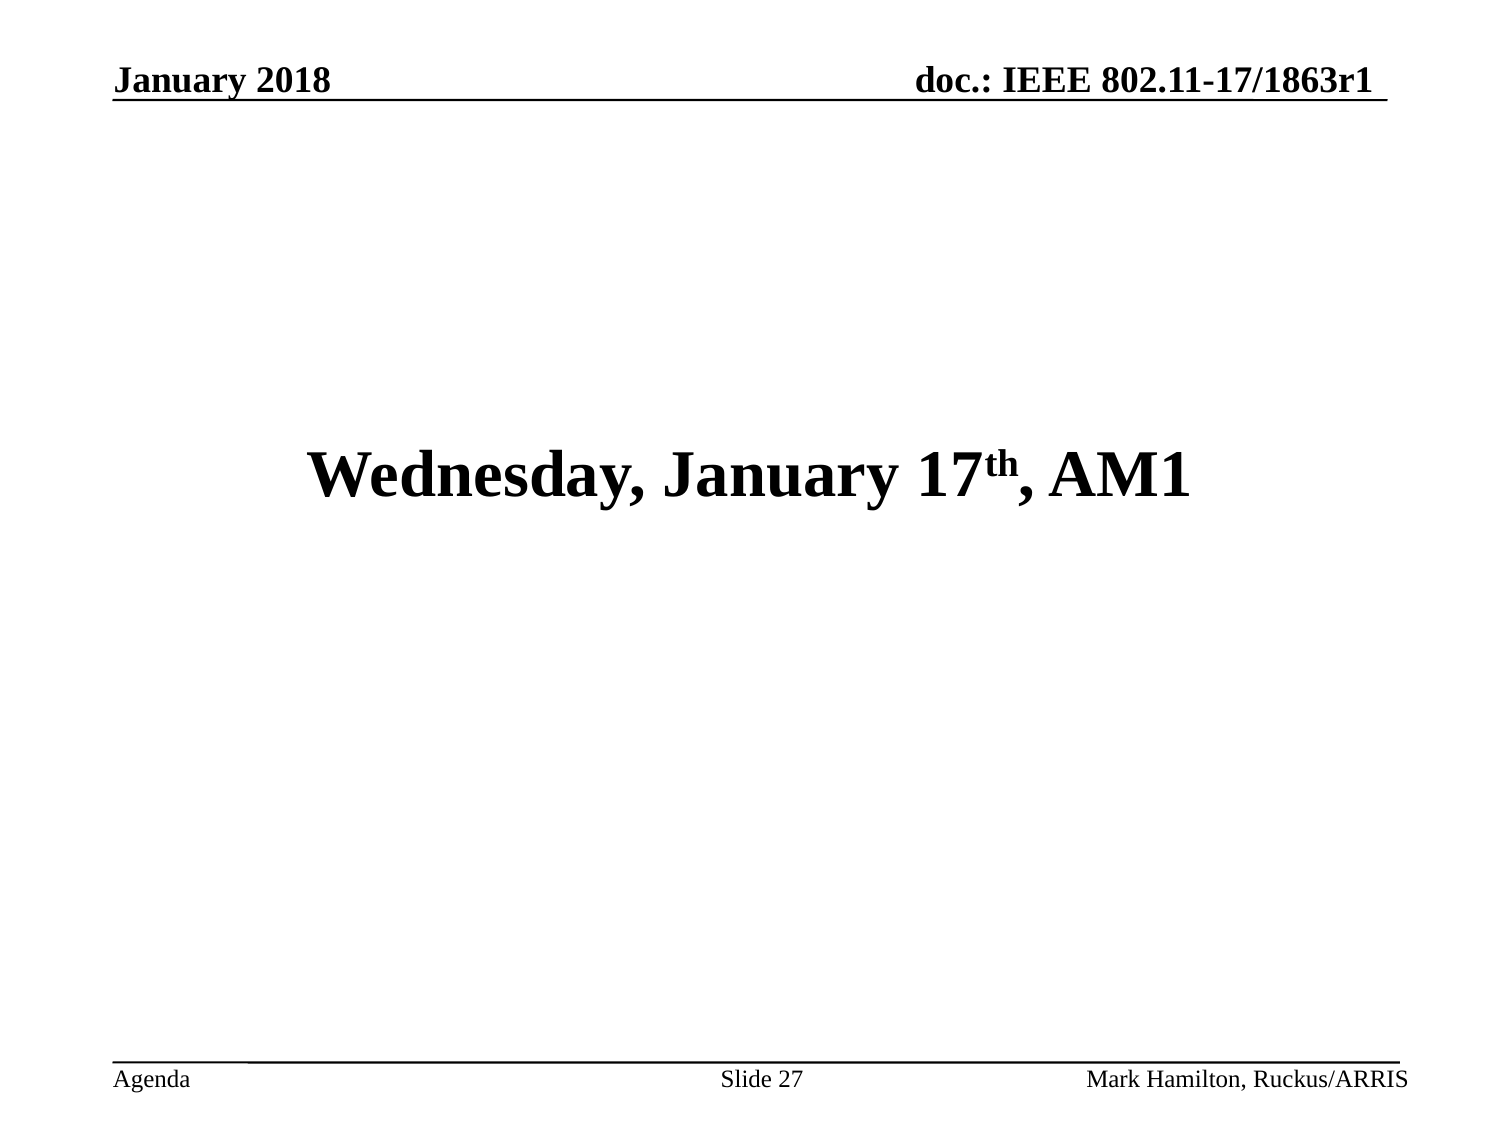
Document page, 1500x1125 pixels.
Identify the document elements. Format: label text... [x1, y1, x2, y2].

title Wednesday, January 17th, AM1 [112, 349, 1388, 591]
